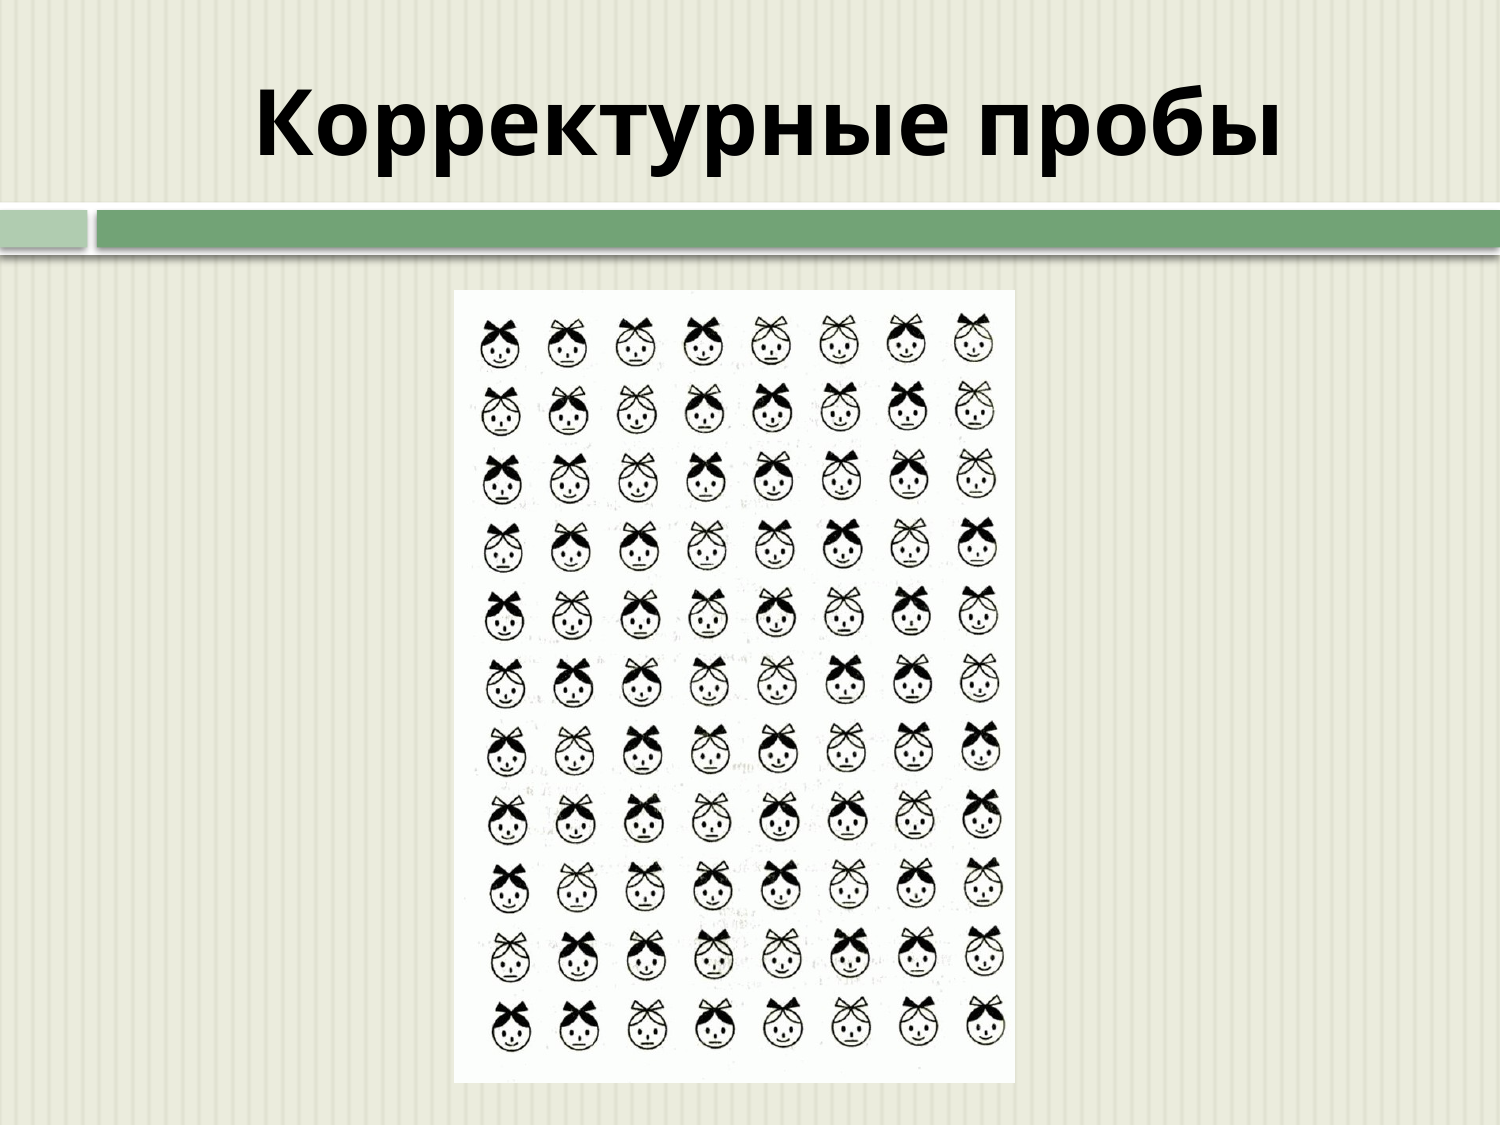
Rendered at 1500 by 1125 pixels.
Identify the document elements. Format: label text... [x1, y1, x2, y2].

title Корректурные пробы [100, 37, 1438, 200]
picture [454, 290, 1015, 1083]
